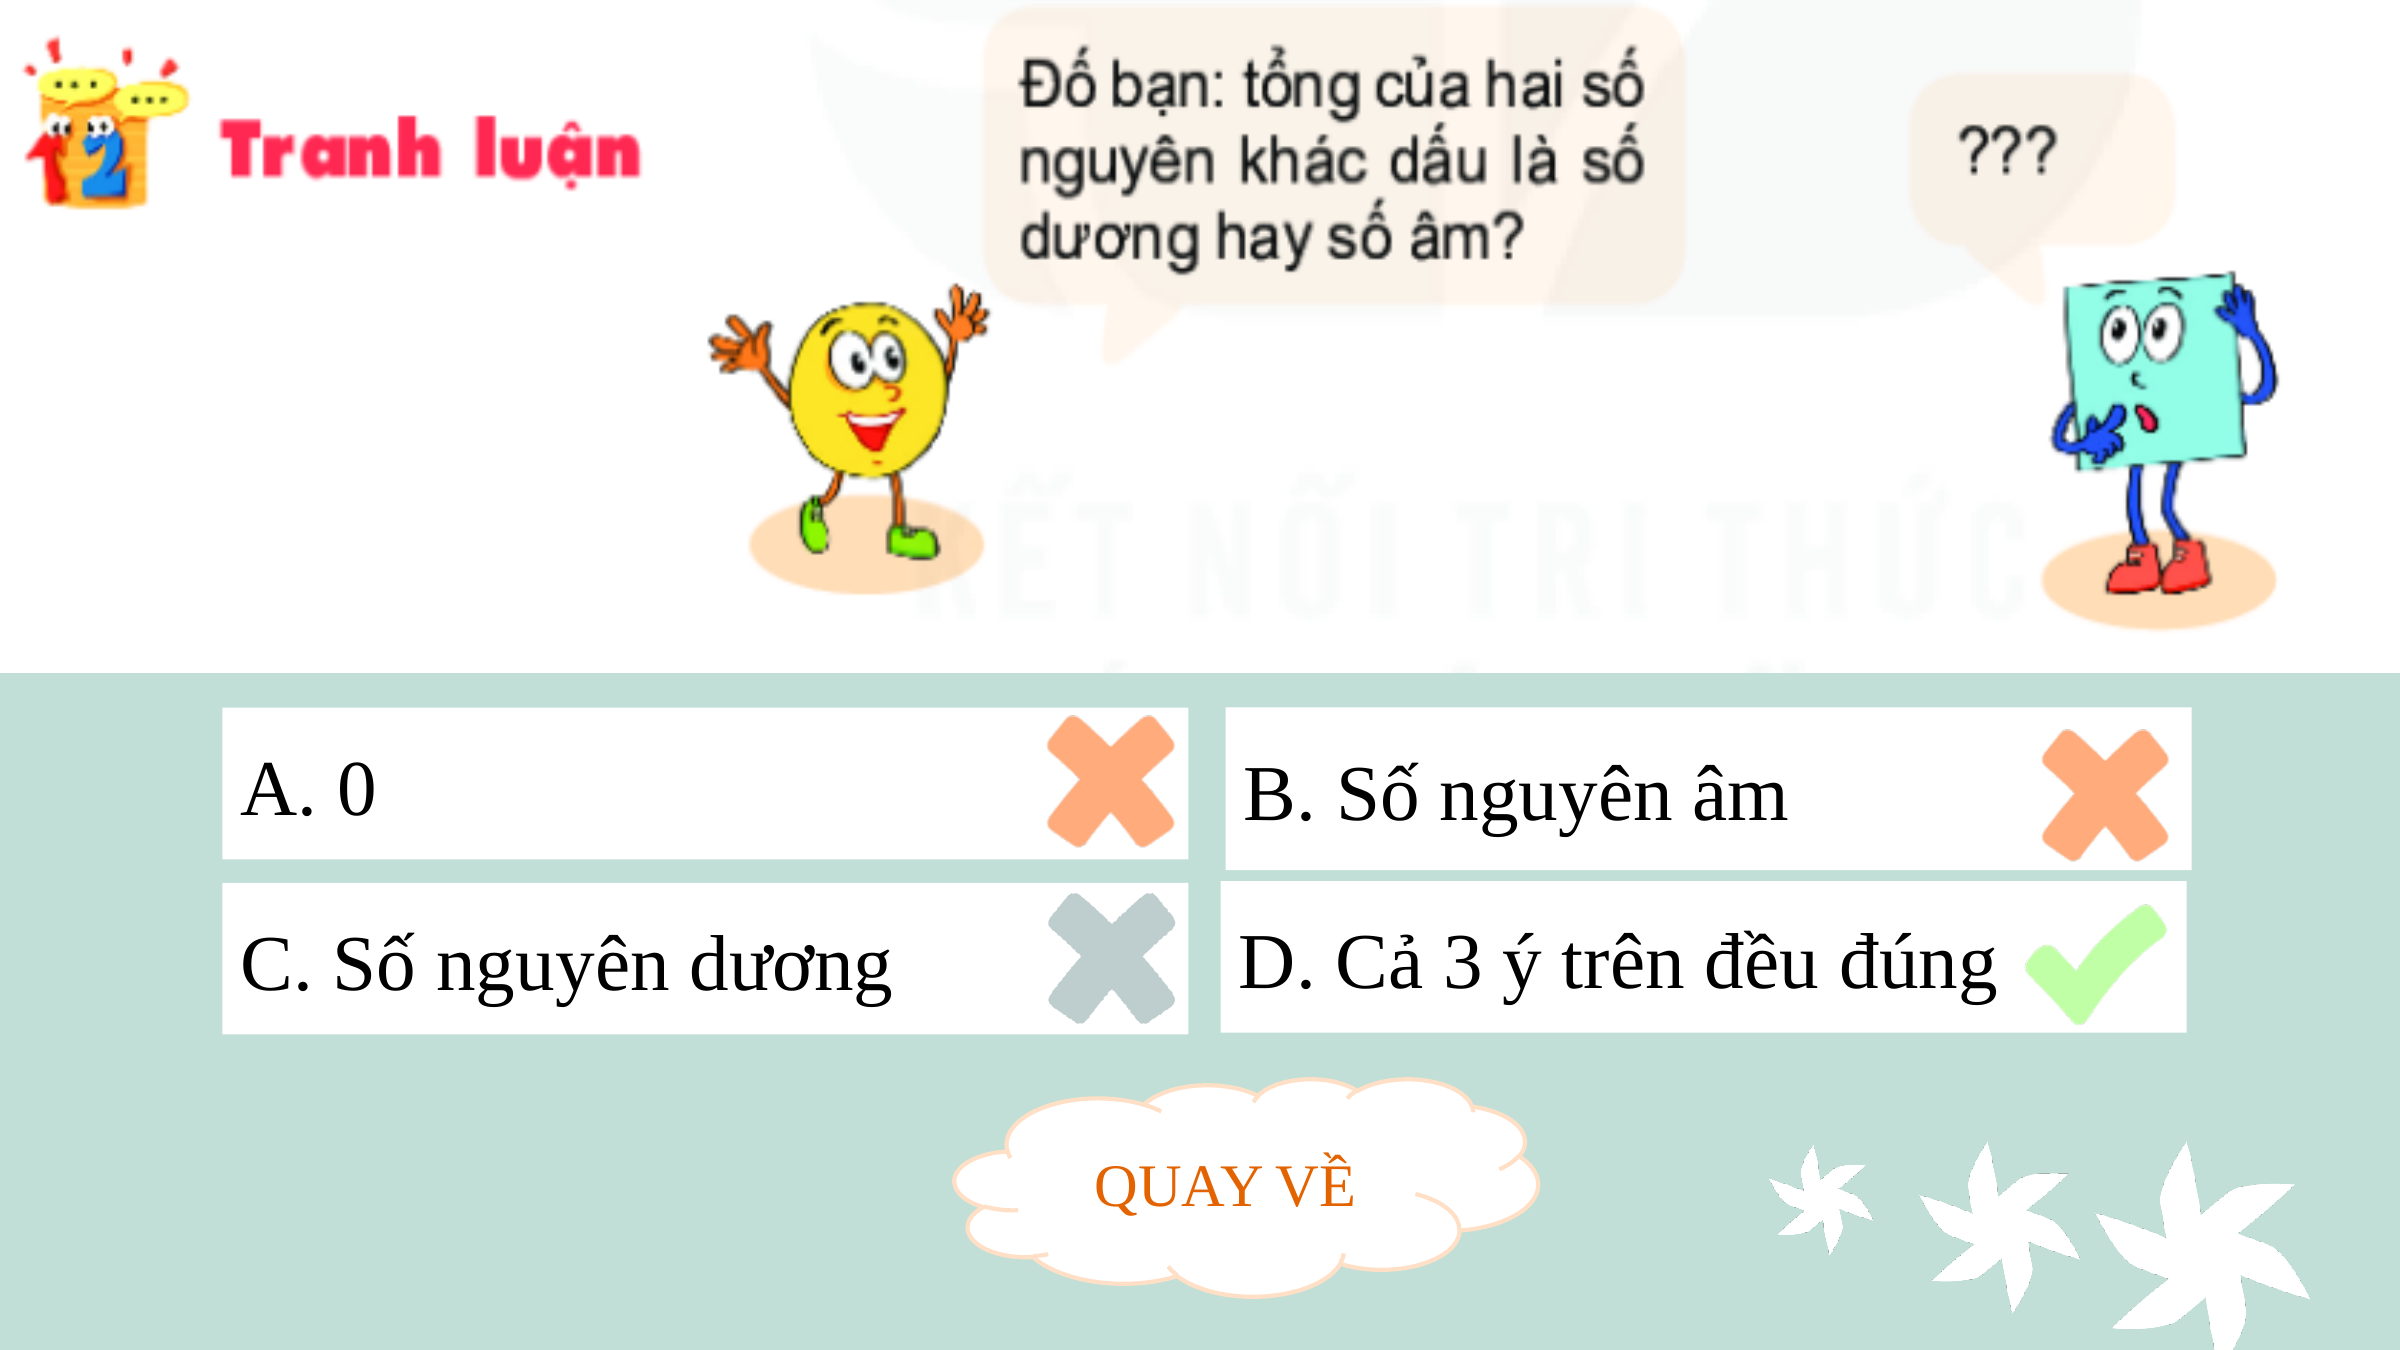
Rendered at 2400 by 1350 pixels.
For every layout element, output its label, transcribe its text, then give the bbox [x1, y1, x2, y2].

picture [0, 0, 2400, 673]
picture [2095, 1141, 2310, 1350]
text_box D. Cả 3 ý trên đều đúng [1219, 879, 2189, 1035]
picture [1769, 1144, 1873, 1257]
text_box B. Số nguyên âm [1224, 705, 2194, 872]
picture [1919, 1141, 2080, 1316]
text_box QUAY VỀ [952, 1077, 1541, 1299]
picture [1029, 712, 1189, 853]
picture [1029, 889, 1189, 1029]
picture [2023, 726, 2183, 867]
text_box A. 0 [220, 706, 1190, 861]
text_box C. Số nguyên dương [220, 881, 1190, 1037]
picture [2018, 900, 2177, 1028]
